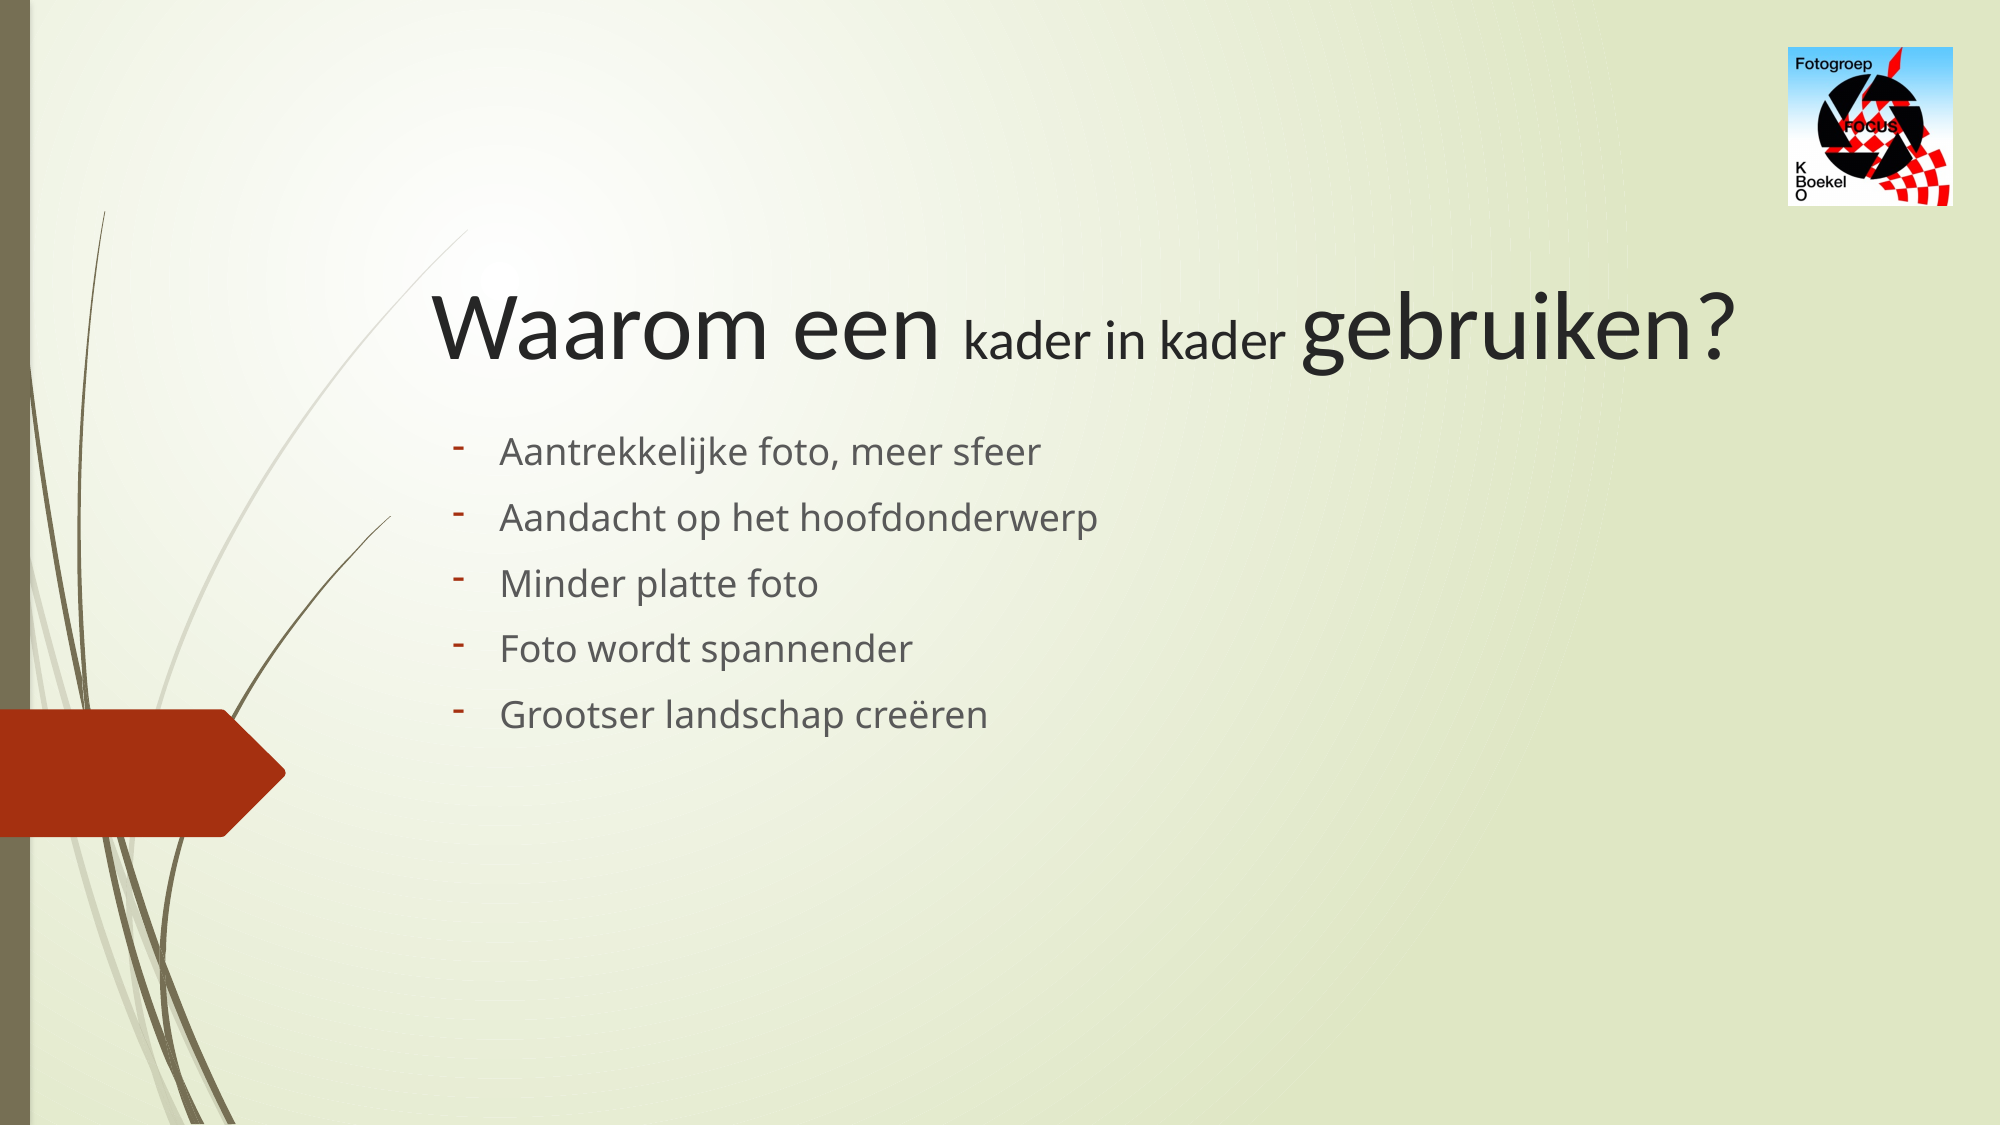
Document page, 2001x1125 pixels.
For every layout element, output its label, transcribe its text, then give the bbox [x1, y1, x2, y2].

picture [1788, 46, 1953, 207]
subtitle Aantrekkelijke foto, meer sfeer Aandacht op het hoofdonderwerp Minder platte foto Foto wordt spannender Grootser landschap creëren [437, 420, 1900, 766]
title Waarom een kader in kader gebruiken? [416, 227, 1880, 387]
